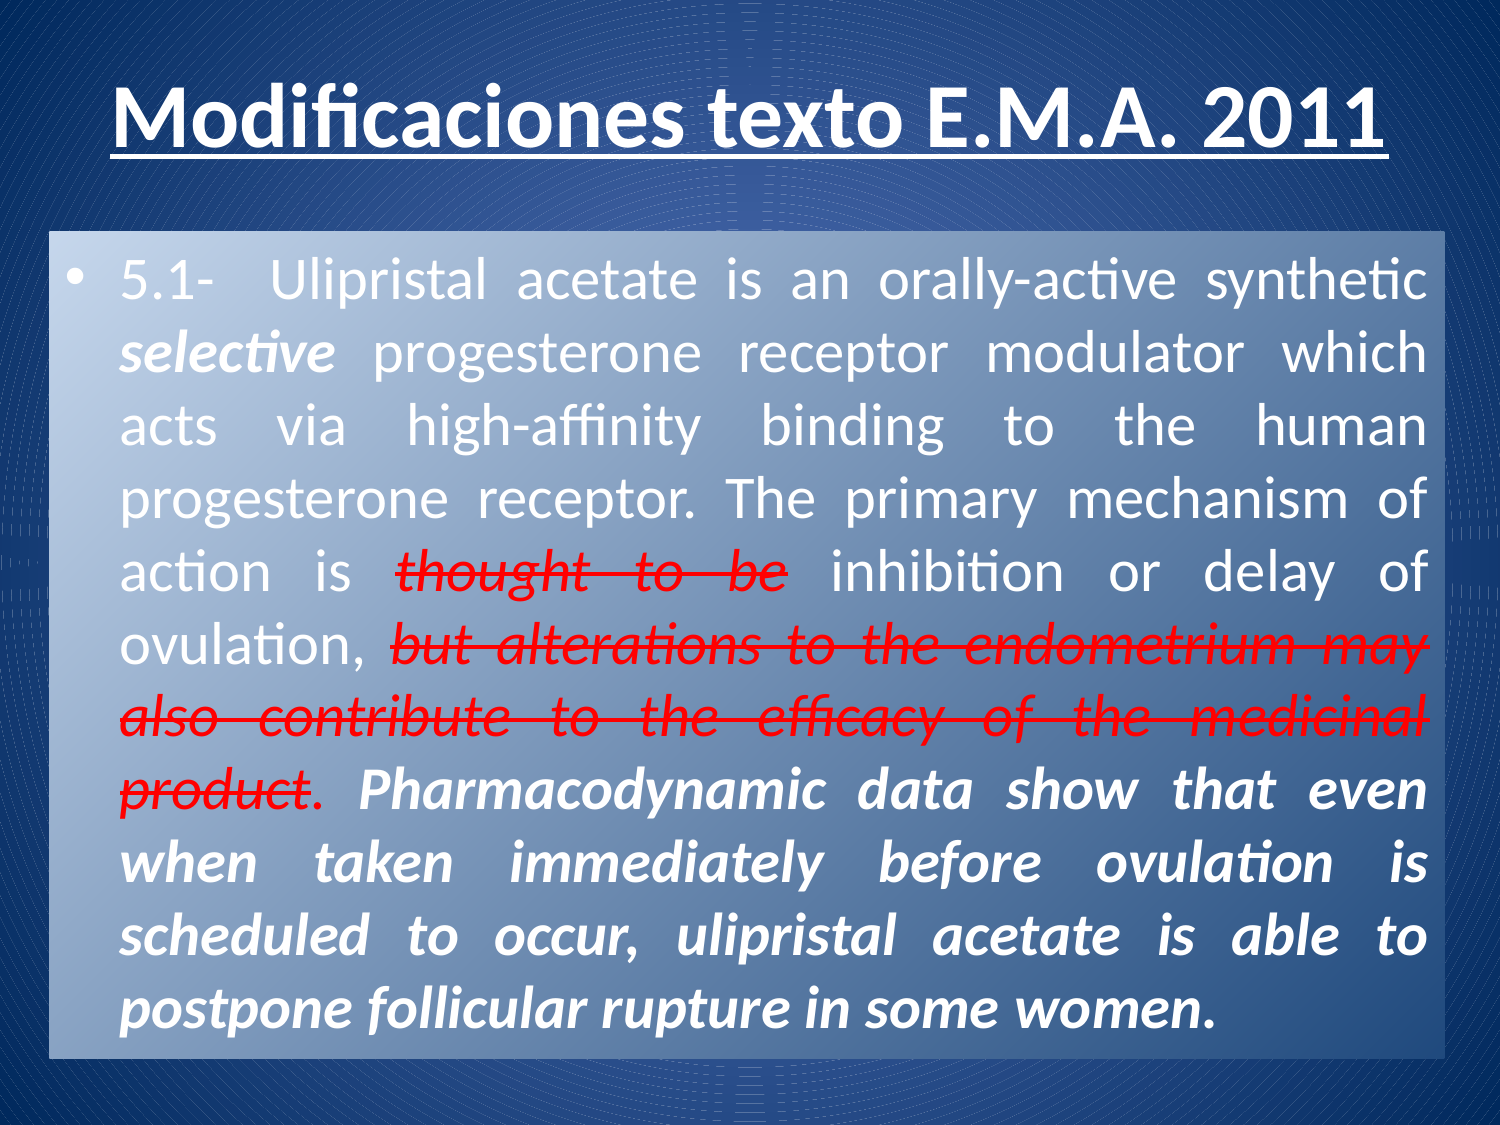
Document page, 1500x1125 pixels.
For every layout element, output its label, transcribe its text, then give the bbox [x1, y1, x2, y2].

list 5.1- Ulipristal acetate is an orally-active synthetic selective progesterone receptor modulator which acts via high-affinity binding to the human progesterone receptor. The primary mechanism of action is thought to be inhibition or delay of ovulation, but alterations to the endometrium may also contribute to the efficacy of the medicinal product. Pharmacodynamic data show that even when taken immediately before ovulation is scheduled to occur, ulipristal acetate is able to postpone follicular rupture in some women. [49, 231, 1445, 1059]
title Modificaciones texto E.M.A. 2011 [49, 37, 1450, 185]
